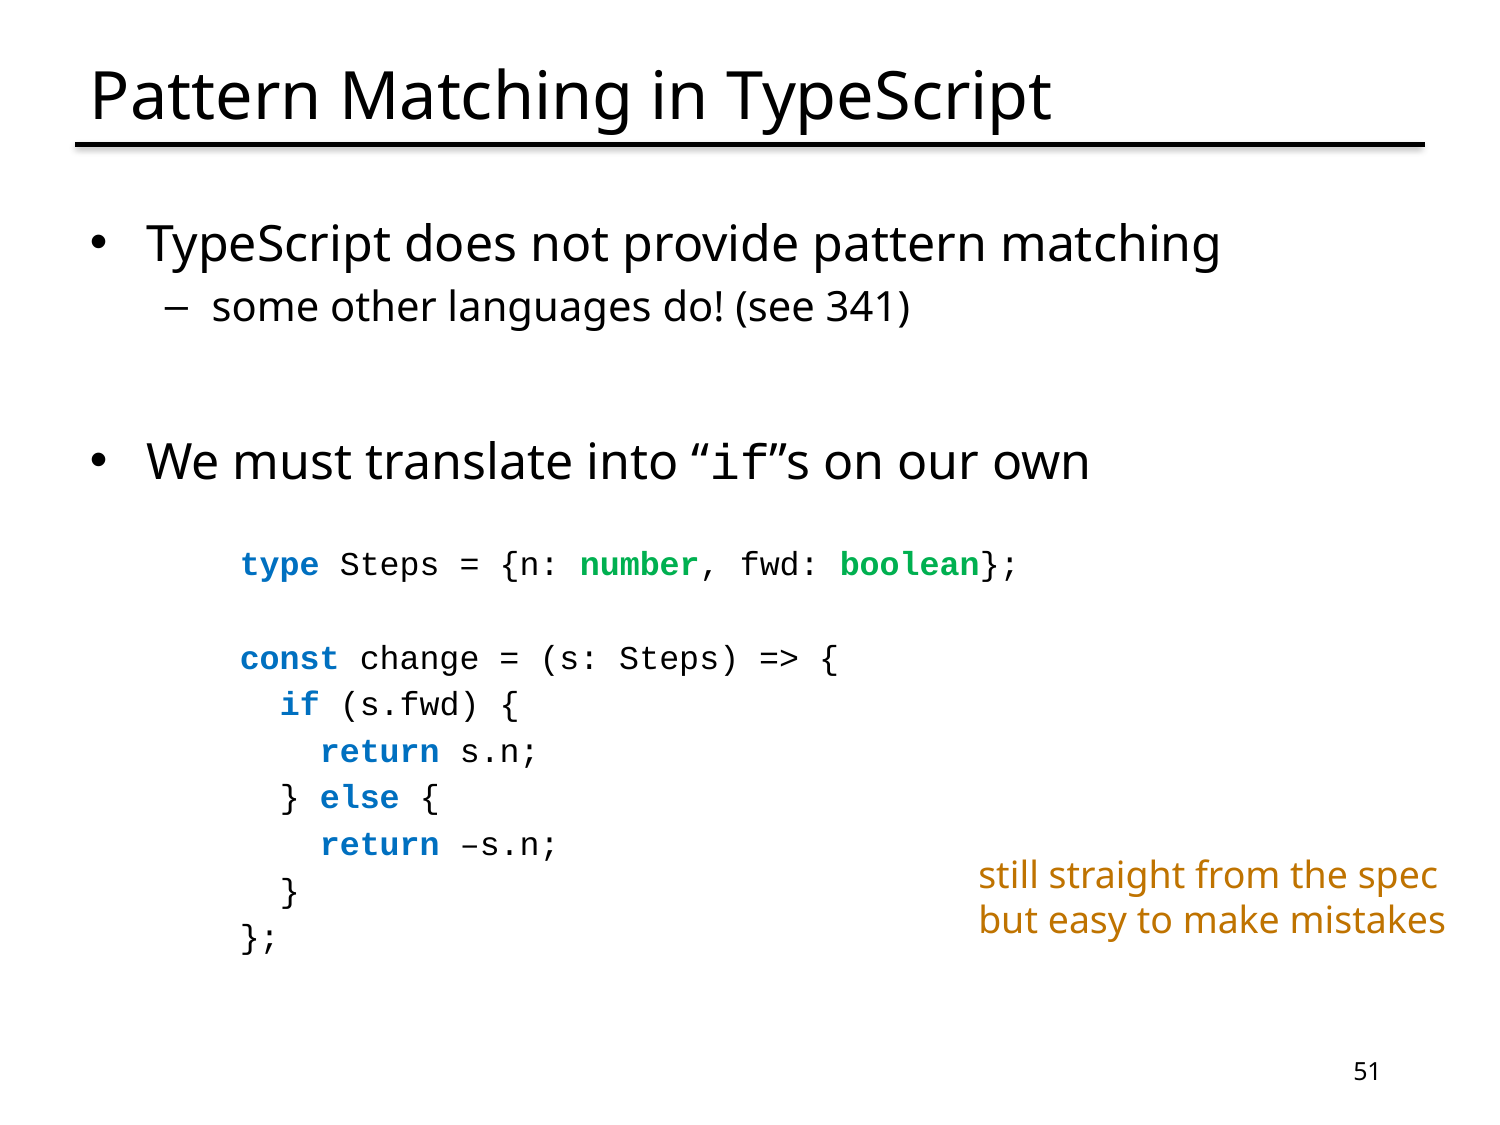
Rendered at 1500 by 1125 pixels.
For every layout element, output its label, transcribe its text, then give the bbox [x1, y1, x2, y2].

title Pattern Matching in TypeScript [75, 45, 1425, 145]
list TypeScript does not provide pattern matching some other languages do! (see 341) We must translate into “if”s on our own type Steps = {n: number, fwd: boolean}; const change = (s: Steps) => { if (s.fwd) { return s.n; } else { return –s.n; } }; [75, 204, 1425, 1048]
text_box still straight from the spec but easy to make mistakes [963, 843, 1468, 949]
slide_number 51 [1059, 1042, 1397, 1103]
